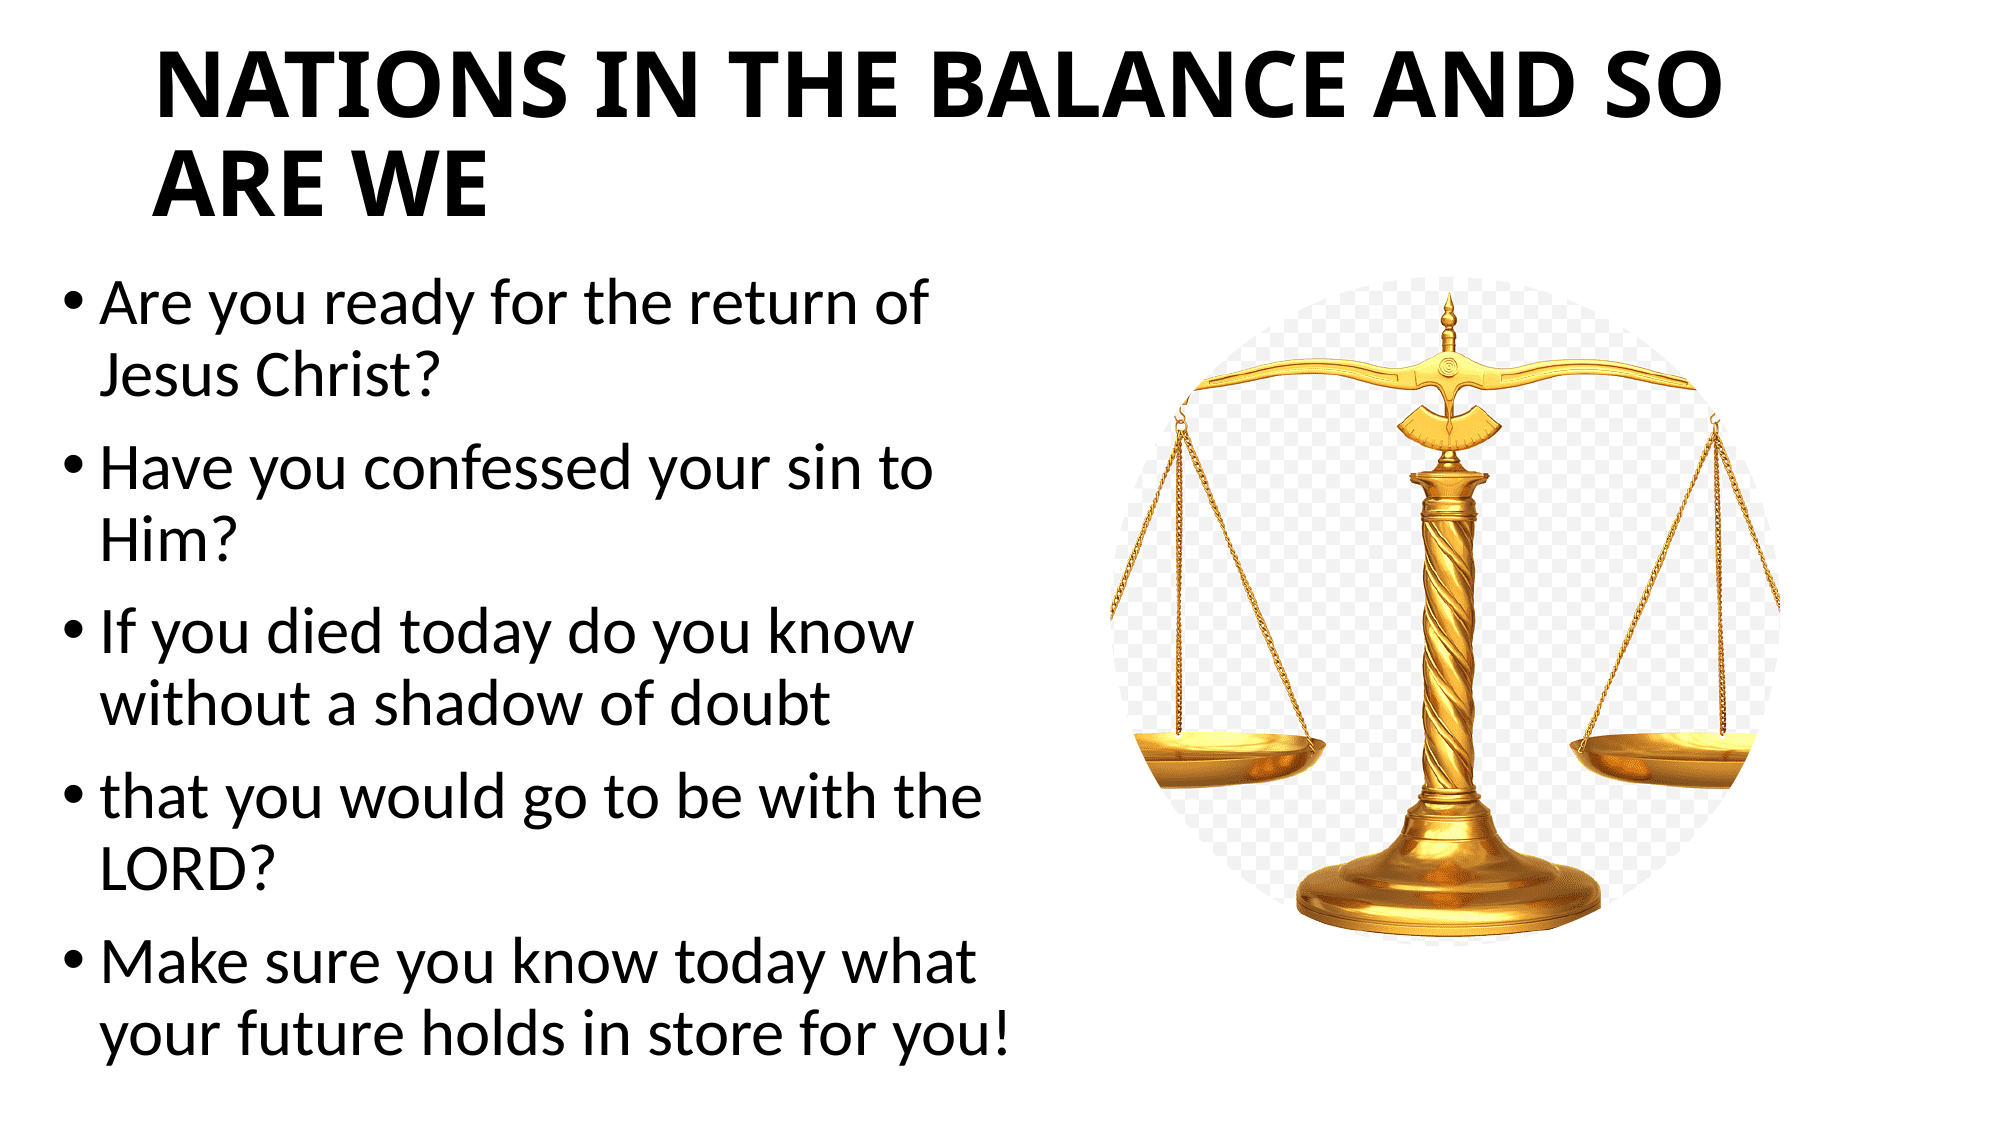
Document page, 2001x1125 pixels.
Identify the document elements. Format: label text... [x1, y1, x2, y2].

picture [1110, 276, 1781, 947]
list Are you ready for the return of Jesus Christ? Have you confessed your sin to Him? If you died today do you know without a shadow of doubt that you would go to be with the LORD? Make sure you know today what your future holds in store for you! [46, 215, 1096, 1078]
title NATIONS IN THE BALANCE AND SO ARE WE [137, 59, 1863, 216]
